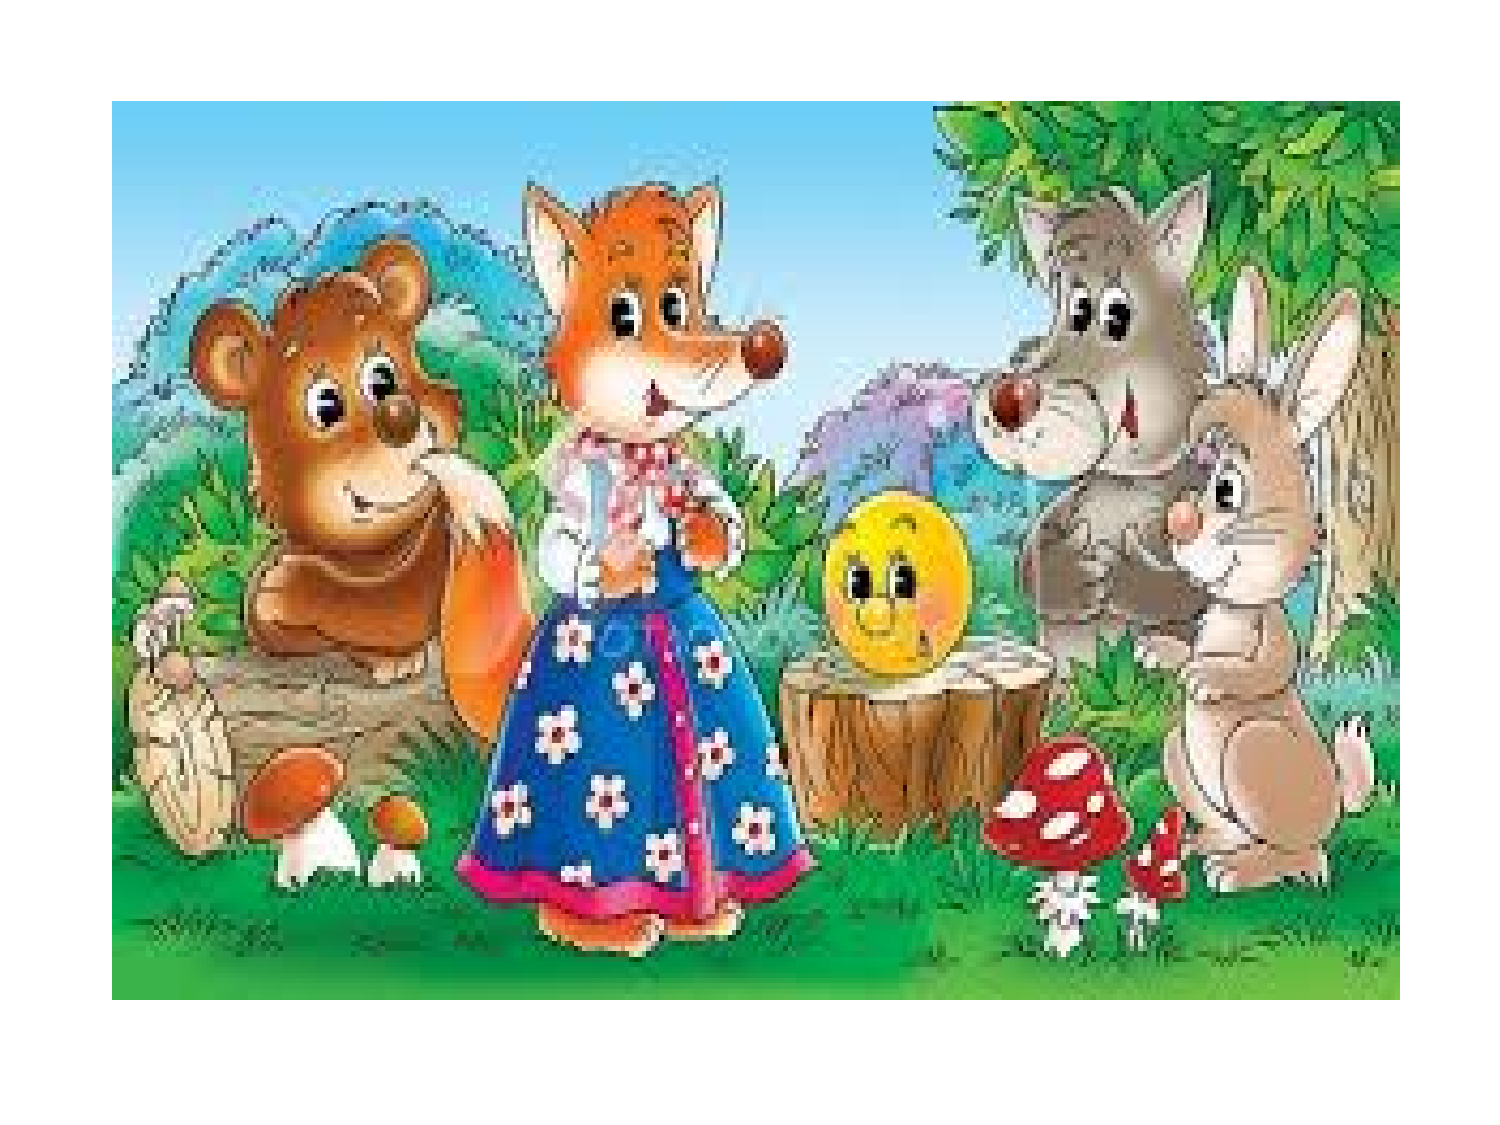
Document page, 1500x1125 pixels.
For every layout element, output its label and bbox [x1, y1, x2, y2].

picture [111, 101, 1400, 1000]
